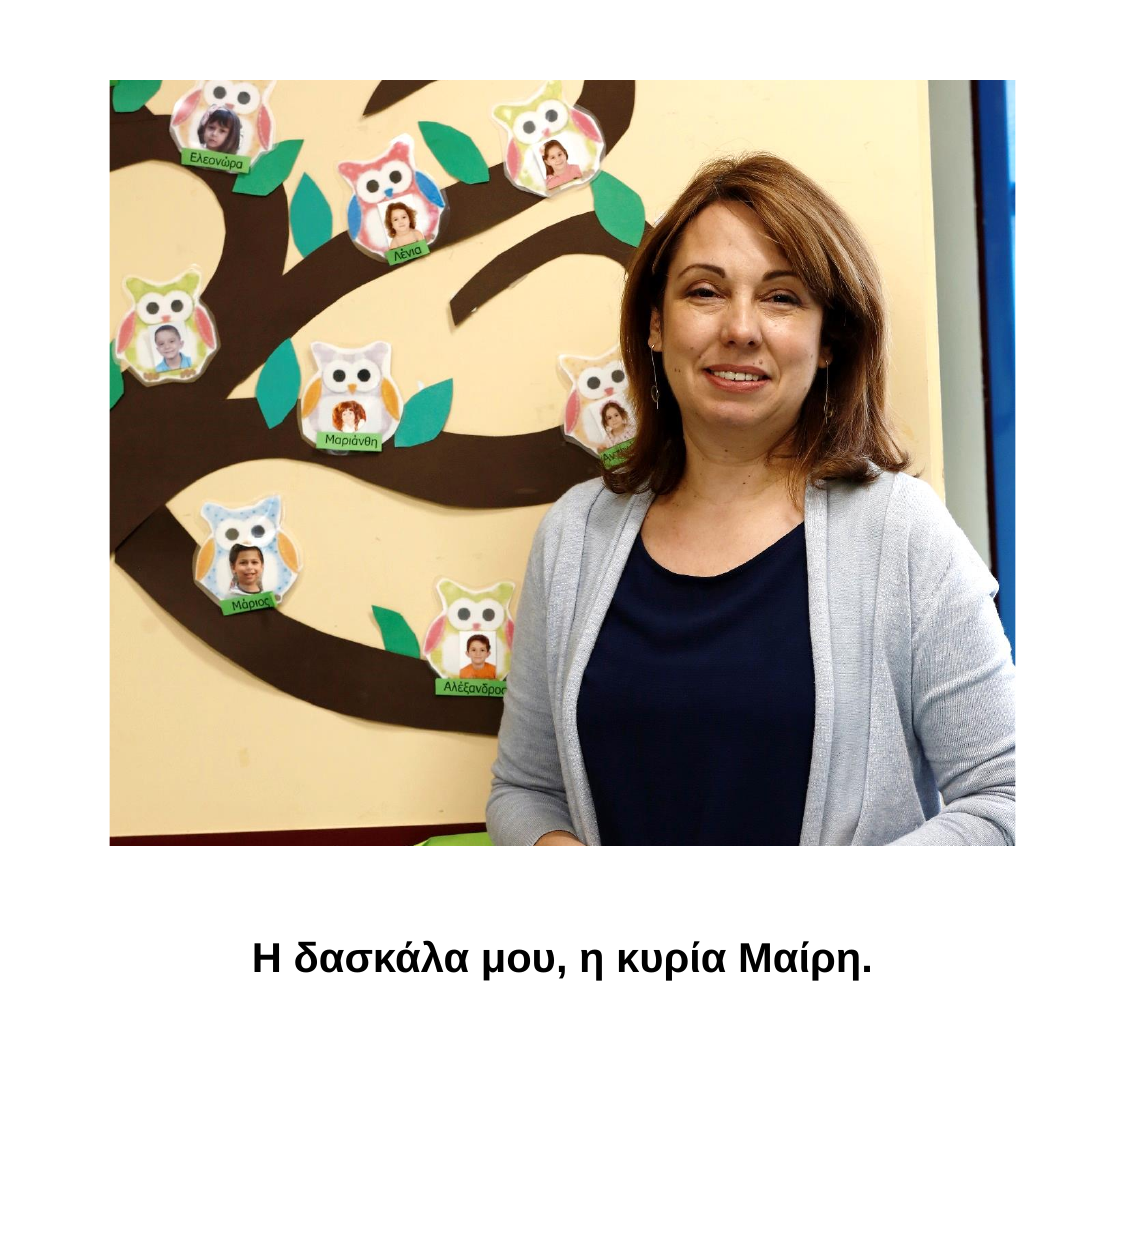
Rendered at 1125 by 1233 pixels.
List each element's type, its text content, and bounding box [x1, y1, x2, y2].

list H δασκάλα μου, η κυρία Μαίρη. [109, 931, 1016, 1116]
picture [109, 80, 1016, 846]
